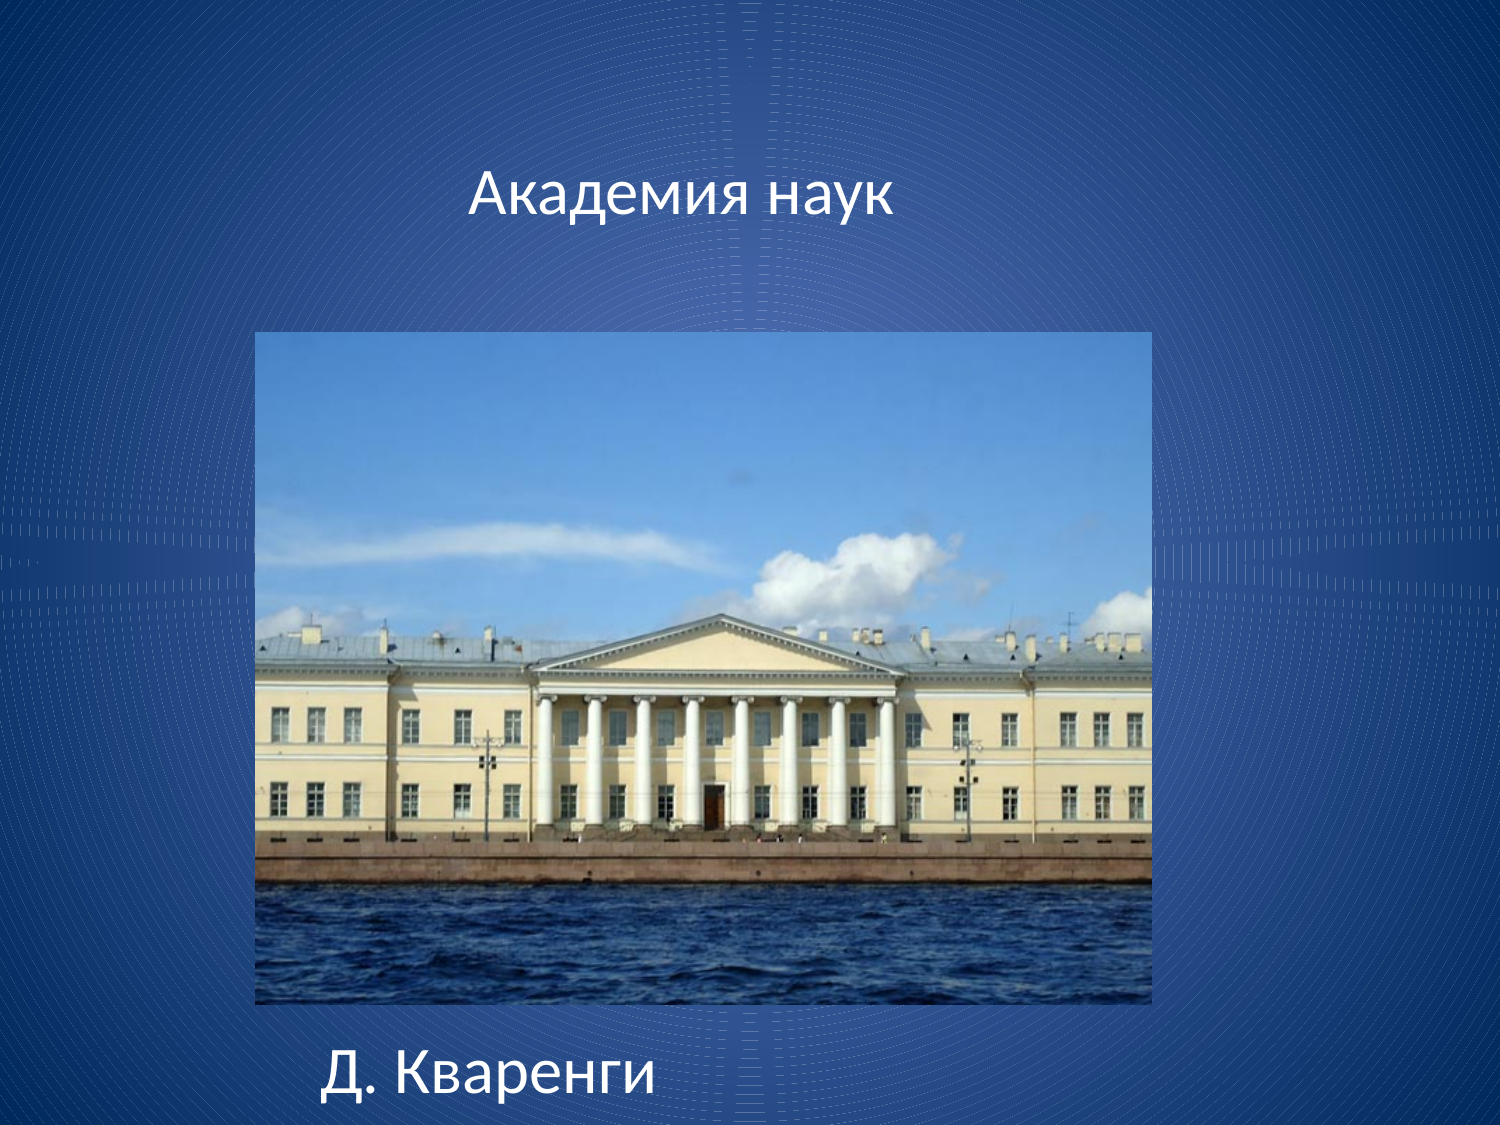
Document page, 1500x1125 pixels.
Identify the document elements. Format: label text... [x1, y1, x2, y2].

title [75, 45, 1425, 233]
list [254, 332, 1152, 1006]
text_box Академия наук Д. Кваренги [230, 140, 1134, 1115]
